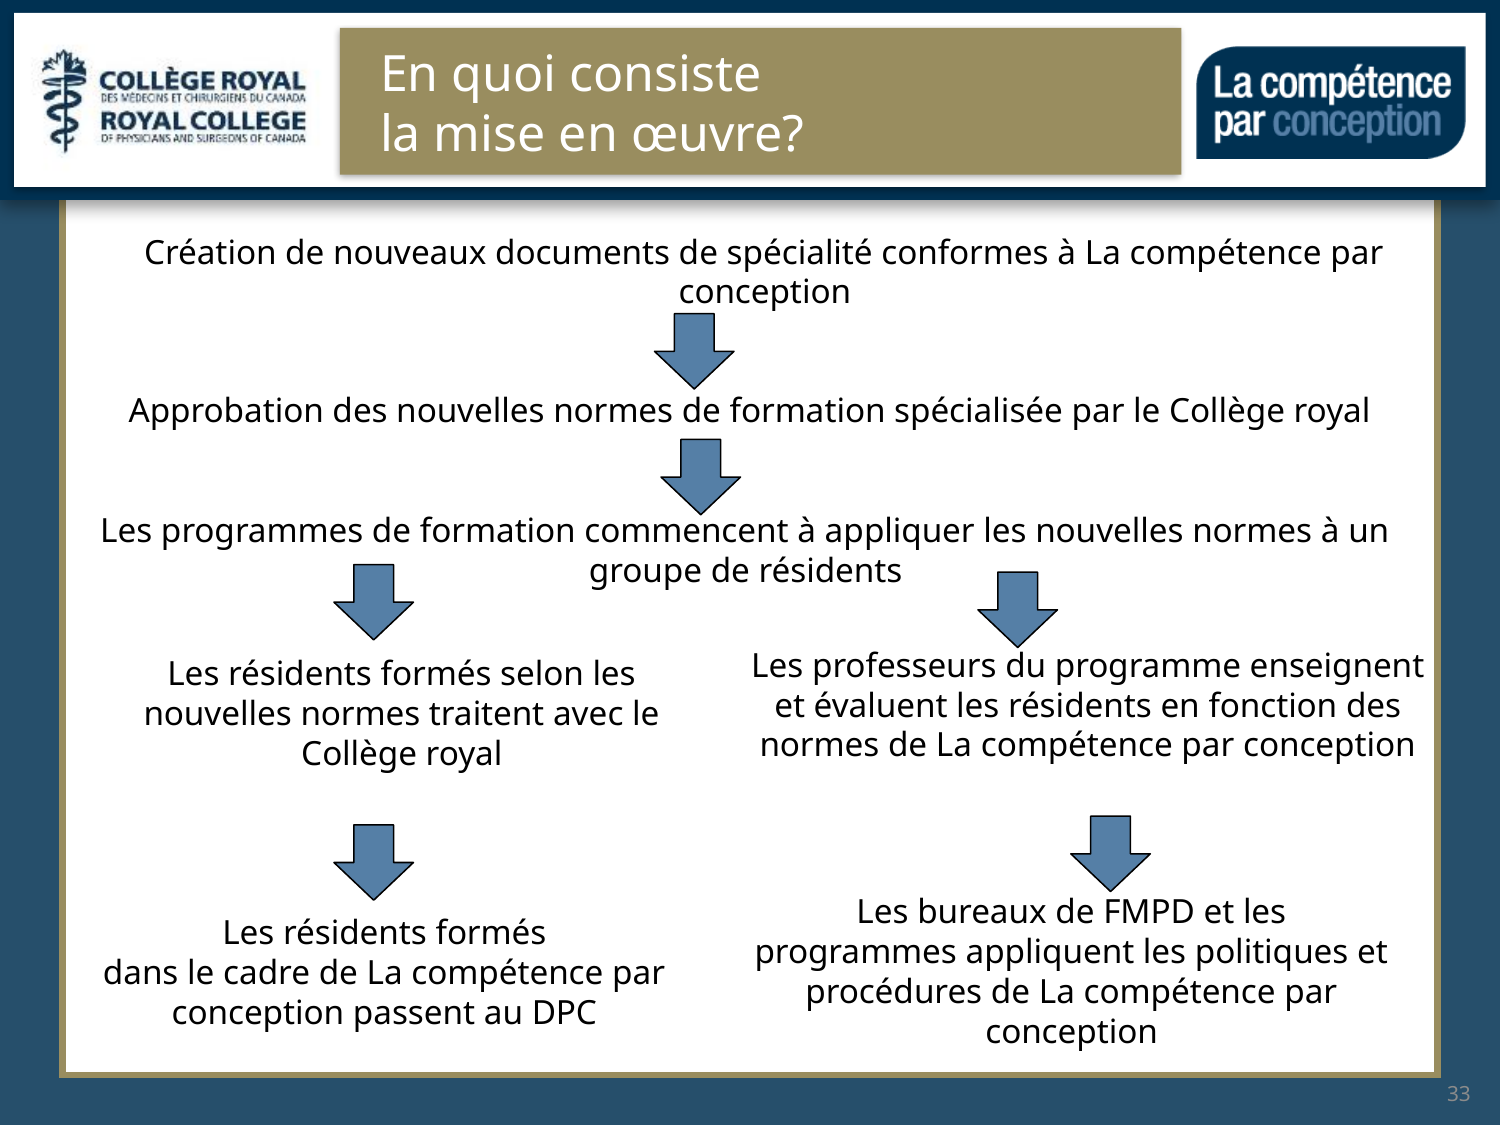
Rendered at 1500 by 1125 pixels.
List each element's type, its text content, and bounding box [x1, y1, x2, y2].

title En quoi consiste la mise en œuvre? [365, 32, 1196, 171]
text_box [57, 223, 1443, 1061]
picture [19, 20, 329, 180]
picture [1196, 39, 1467, 164]
slide_number 33 [973, 1064, 1486, 1125]
